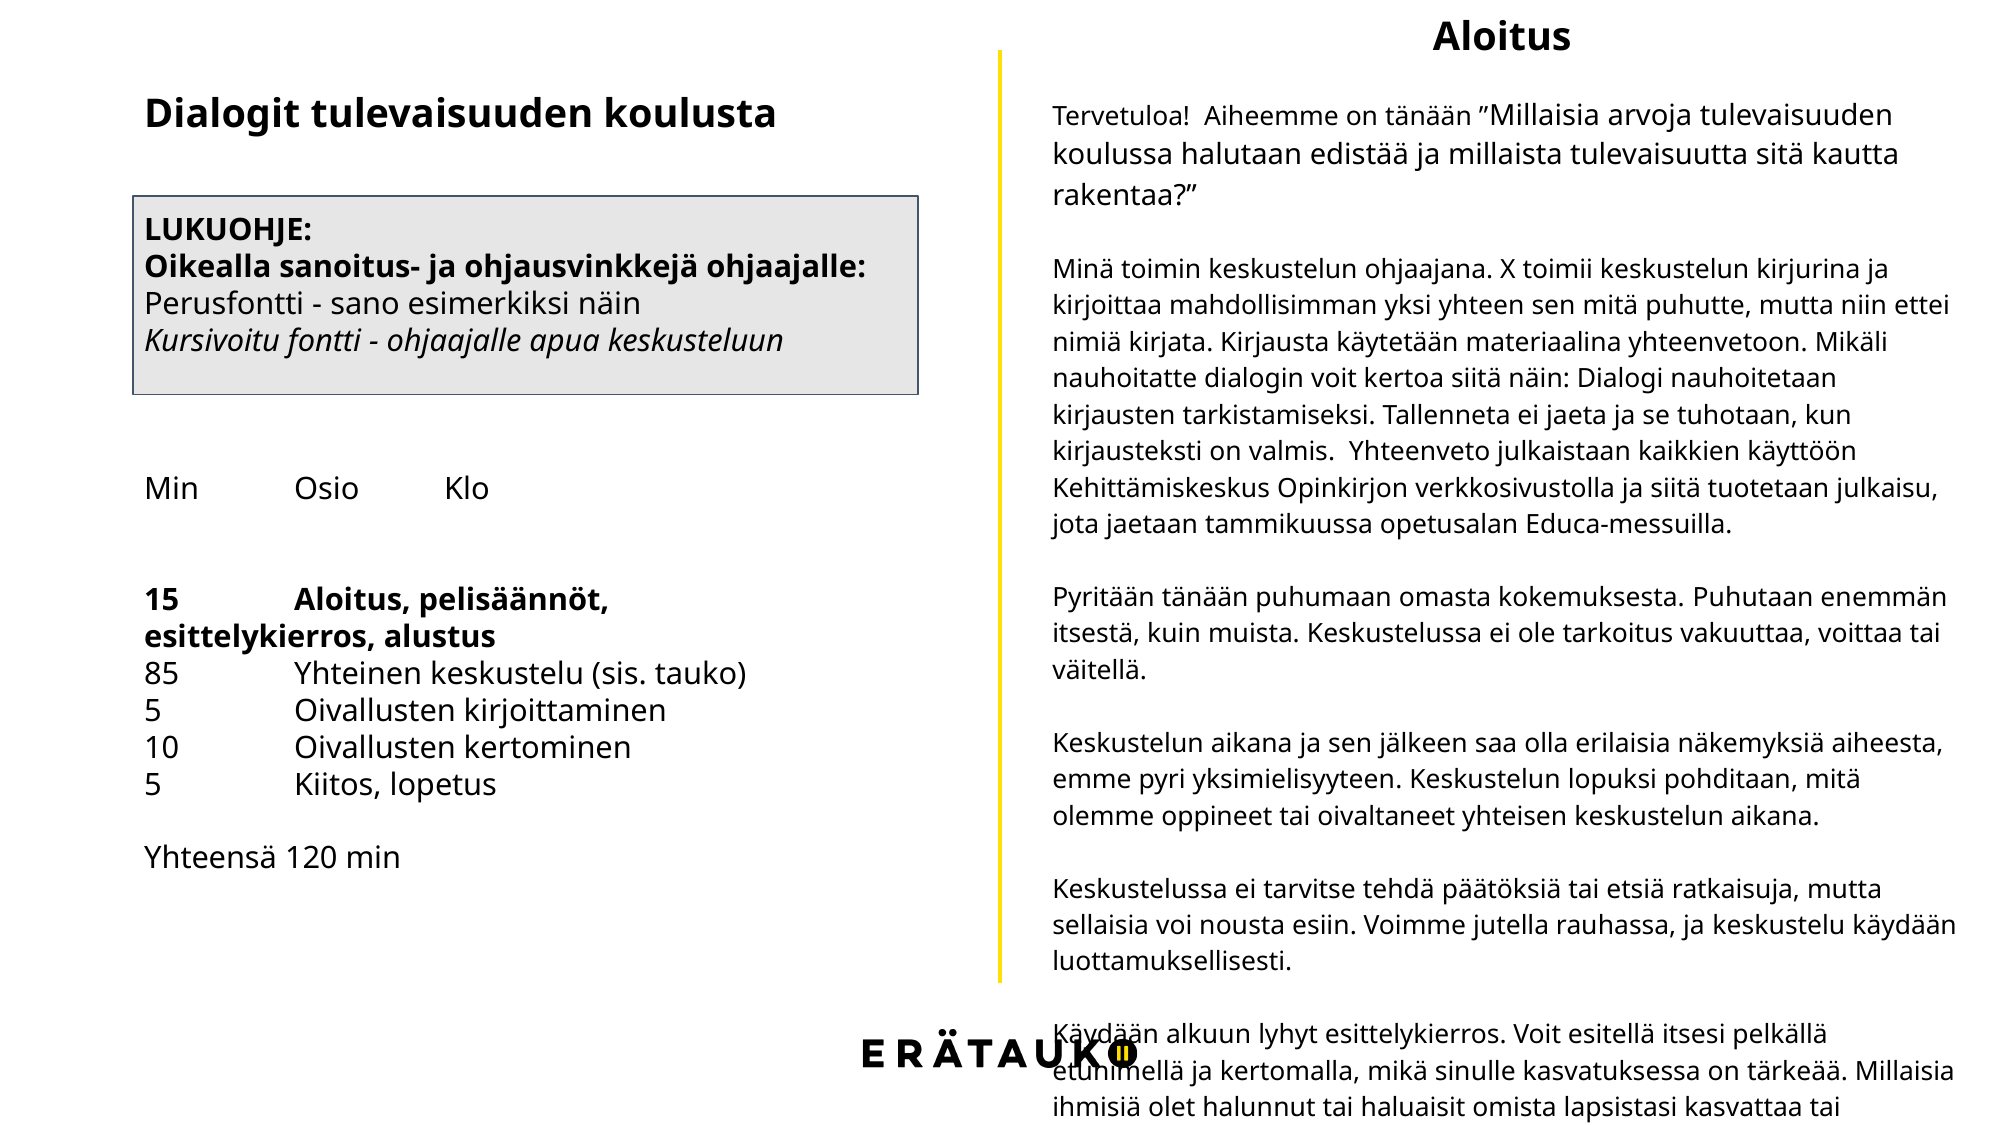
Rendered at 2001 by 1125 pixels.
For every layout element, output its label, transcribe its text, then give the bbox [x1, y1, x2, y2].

text_box Dialogit tulevaisuuden koulusta LUKUOHJE: Oikealla sanoitus- ja ohjausvinkkejä ohjaajalle: Perusfontti - sano esimerkiksi näin Kursivoitu fontti - ohjaajalle apua keskusteluun Min Osio Klo 15 Aloitus, pelisäännöt, esittelykierros, alustus 85 Yhteinen keskustelu (sis. tauko) 5 Oivallusten kirjoittaminen 10 Oivallusten kertominen 5 Kiitos, lopetus Yhteensä 120 min [132, 76, 960, 905]
text_box Aloitus Tervetuloa! Aiheemme on tänään ”Millaisia arvoja tulevaisuuden koulussa halutaan edistää ja millaista tulevaisuutta sitä kautta rakentaa?” Minä toimin keskustelun ohjaajana. X toimii keskustelun kirjurina ja kirjoittaa mahdollisimman yksi yhteen sen mitä puhutte, mutta niin ettei nimiä kirjata. Kirjausta käytetään materiaalina yhteenvetoon. Mikäli nauhoitatte dialogin voit kertoa siitä näin: Dialogi nauhoitetaan kirjausten tarkistamiseksi. Tallenneta ei jaeta ja se tuhotaan, kun kirjausteksti on valmis. Yhteenveto julkaistaan kaikkien käyttöön Kehittämiskeskus Opinkirjon verkkosivustolla ja siitä tuotetaan julkaisu, jota jaetaan tammikuussa opetusalan Educa-messuilla. Pyritään tänään puhumaan omasta kokemuksesta. Puhutaan enemmän itsestä, kuin muista. Keskustelussa ei ole tarkoitus vakuuttaa, voittaa tai väitellä. Keskustelun aikana ja sen jälkeen saa olla erilaisia näkemyksiä aiheesta, emme pyri yksimielisyyteen. Keskustelun lopuksi pohditaan, mitä olemme oppineet tai oivaltaneet yhteisen keskustelun aikana. Keskustelussa ei tarvitse tehdä päätöksiä tai etsiä ratkaisuja, mutta sellaisia voi nousta esiin. Voimme jutella rauhassa, ja keskustelu käydään luottamuksellisesti. Käydään alkuun lyhyt esittelykierros. Voit esitellä itsesi pelkällä etunimellä ja kertomalla, mikä sinulle kasvatuksessa on tärkeää. Millaisia ihmisiä olet halunnut tai haluaisit omista lapsistasi kasvattaa tai millaiseksi olisit itse toivonut kasvaneesi? Riittää, että mainitset yhden tai pari adjektiivia tai ominaisuutta. 10 min [1041, 0, 1974, 867]
picture [821, 1009, 1179, 1093]
